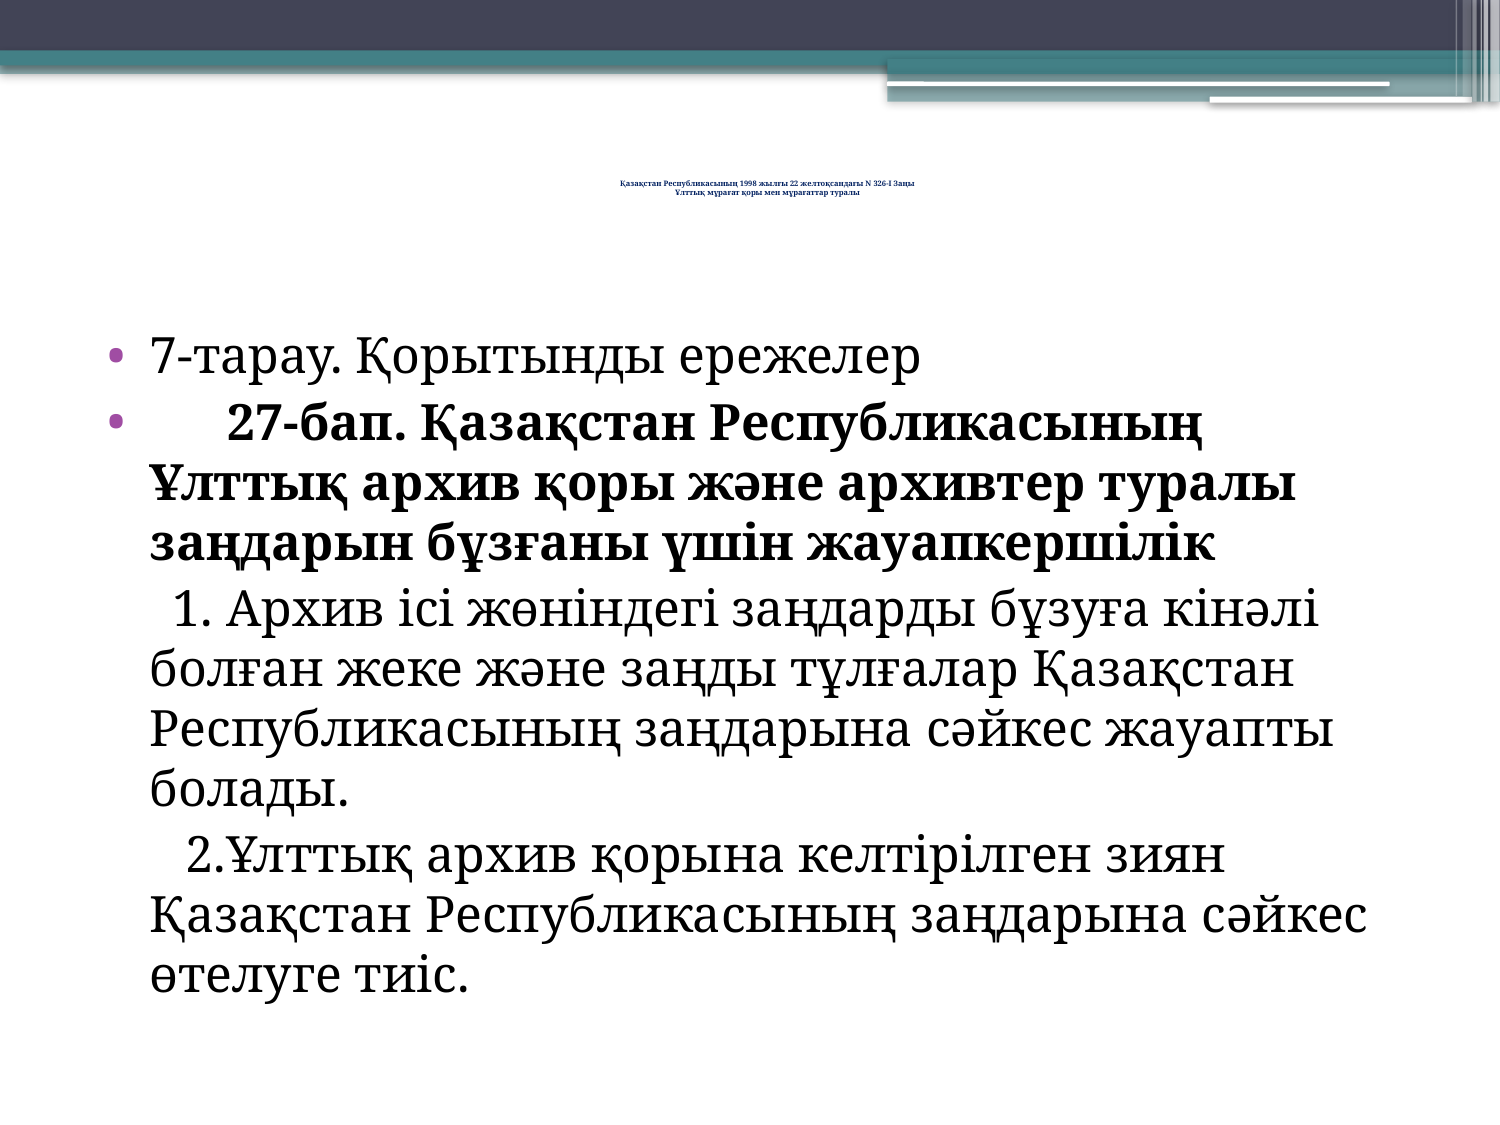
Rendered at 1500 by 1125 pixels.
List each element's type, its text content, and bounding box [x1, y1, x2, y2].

list 7-тарау. Қорытынды ережелер 27-бап. Қазақстан Республикасының Ұлттық архив қоры және архивтер туралы заңдарын бұзғаны үшін жауапкершілік 1. Архив ісі жөніндегі заңдарды бұзуға кінәлі болған жеке және заңды тұлғалар Қазақстан Республикасының заңдарына сәйкес жауапты болады. 2.Ұлттық архив қорына келтірілген зиян Қазақстан Республикасының заңдарына сәйкес өтелуге тиіс. [75, 316, 1425, 1079]
title Қазақстан Республикасының 1998 жылғы 22 желтоқсандағы N 326-I Заңы Ұлттық мұрағат қоры мен мұрағаттар туралы [105, 82, 1430, 293]
